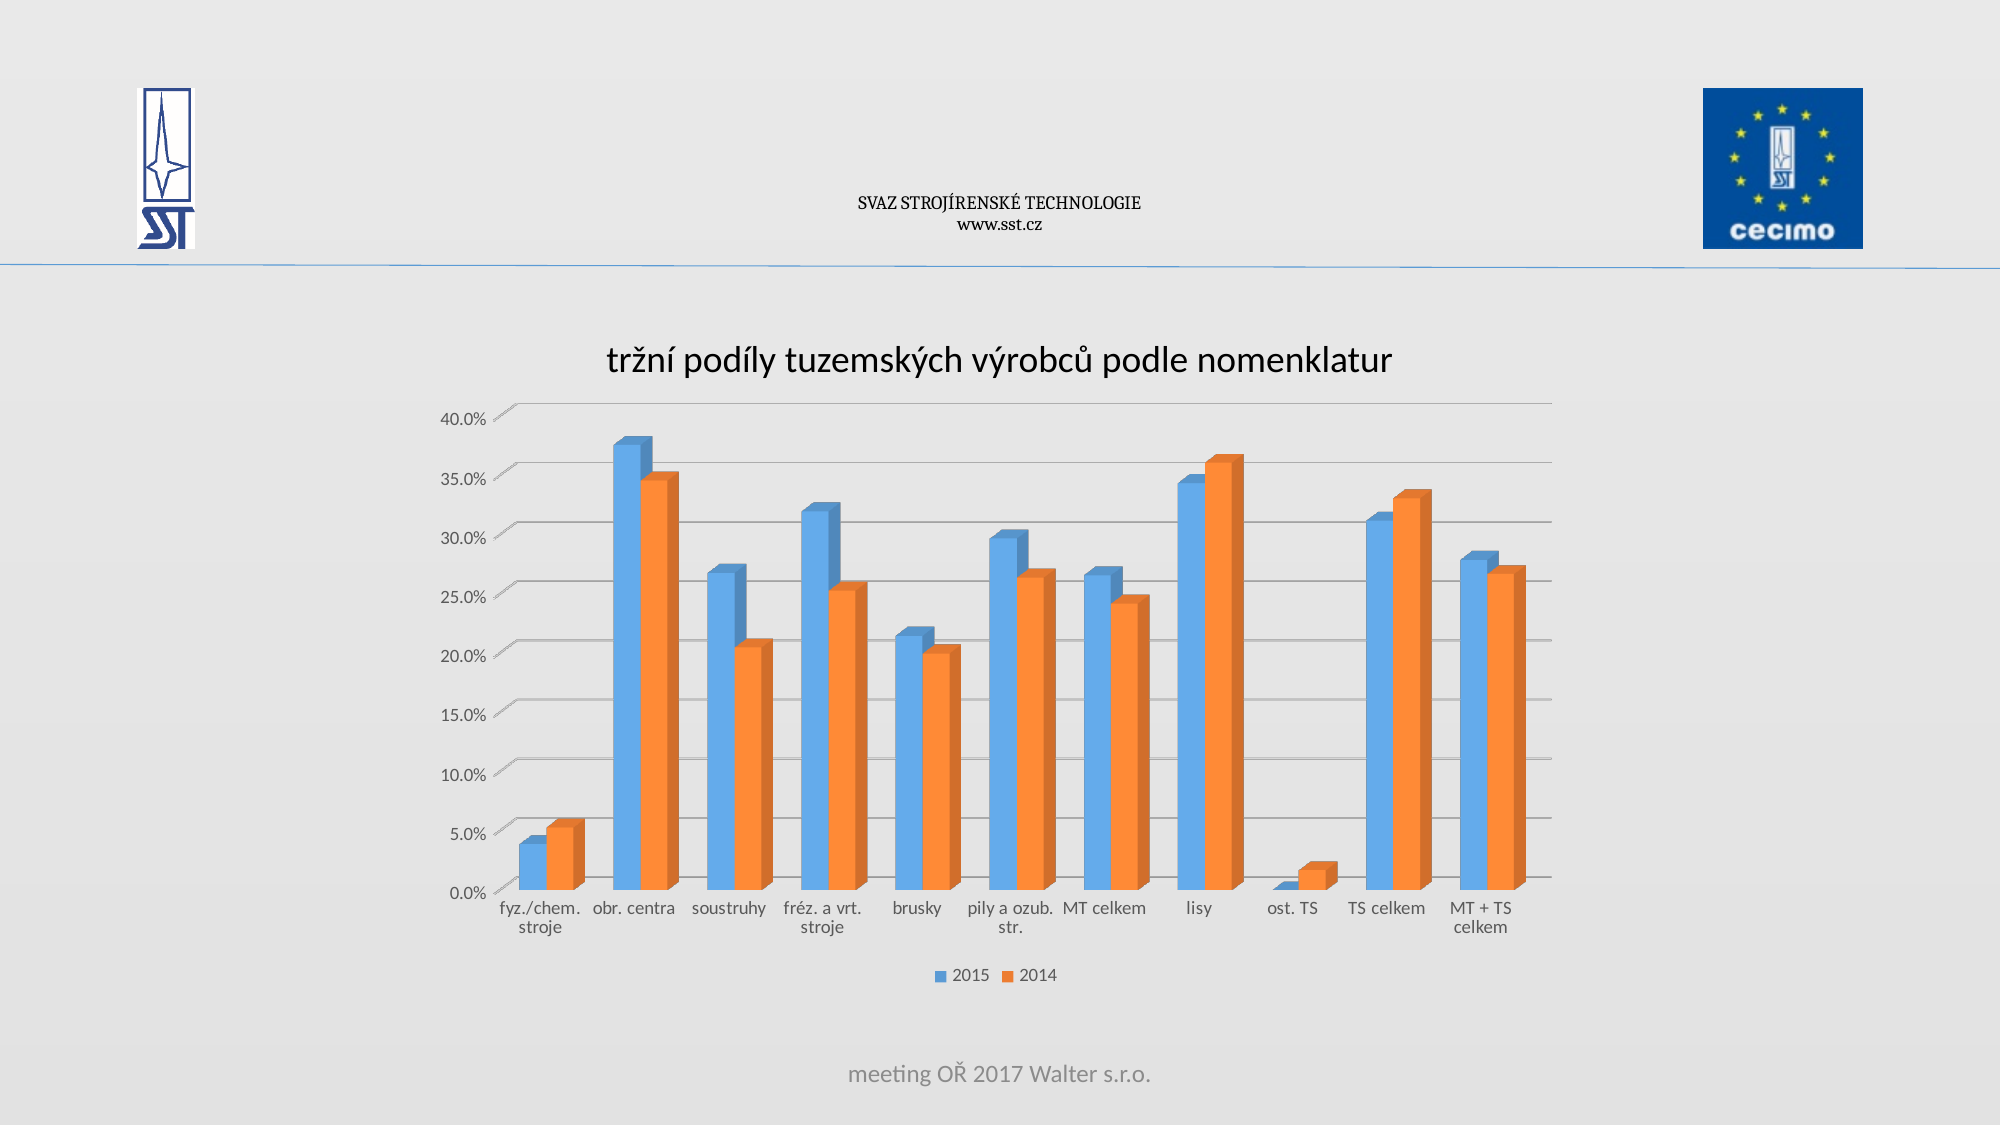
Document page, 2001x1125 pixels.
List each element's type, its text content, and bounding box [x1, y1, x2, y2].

subtitle tržní podíly tuzemských výrobců podle nomenklatur [249, 332, 1750, 951]
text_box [0, 264, 2000, 269]
picture [137, 88, 195, 249]
footer meeting OŘ 2017 Walter s.r.o. [662, 1042, 1338, 1103]
picture [1703, 88, 1863, 249]
chart [417, 391, 1575, 993]
title SVAZ STROJÍRENSKÉ TECHNOLOGIE www.sst.cz [249, 184, 1750, 264]
text_box [1097, 348, 1870, 410]
